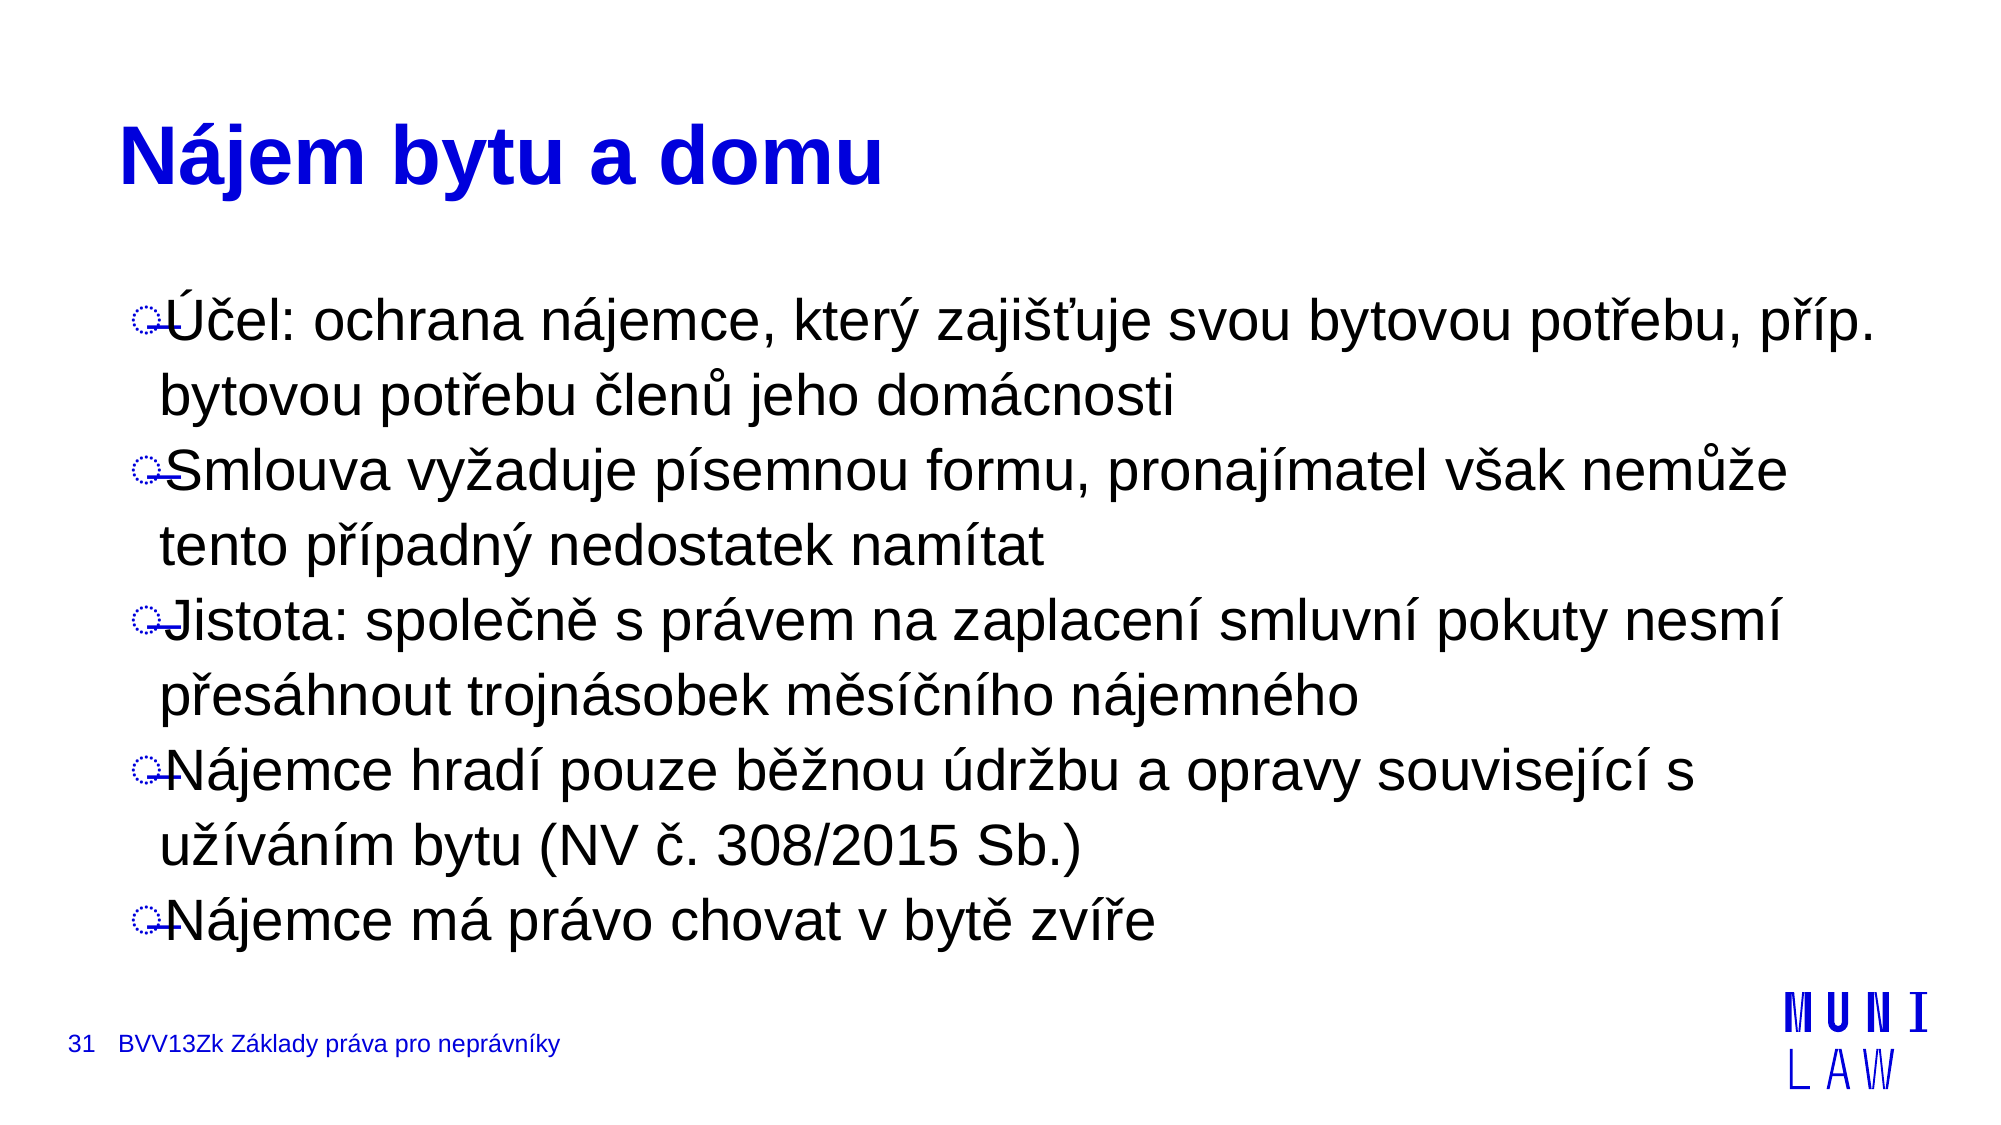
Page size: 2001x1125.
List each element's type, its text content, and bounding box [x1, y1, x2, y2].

list Účel: ochrana nájemce, který zajišťuje svou bytovou potřebu, příp. bytovou potřebu členů jeho domácnosti Smlouva vyžaduje písemnou formu, pronajímatel však nemůže tento případný nedostatek namítat Jistota: společně s právem na zaplacení smluvní pokuty nesmí přesáhnout trojnásobek měsíčního nájemného Nájemce hradí pouze běžnou údržbu a opravy související s užíváním bytu (NV č. 308/2015 Sb.) Nájemce má právo chovat v bytě zvíře [118, 277, 1883, 957]
slide_number 31 [67, 1021, 110, 1063]
title Nájem bytu a domu [118, 118, 1883, 193]
footer BVV13Zk Základy práva pro neprávníky [118, 1021, 1418, 1063]
